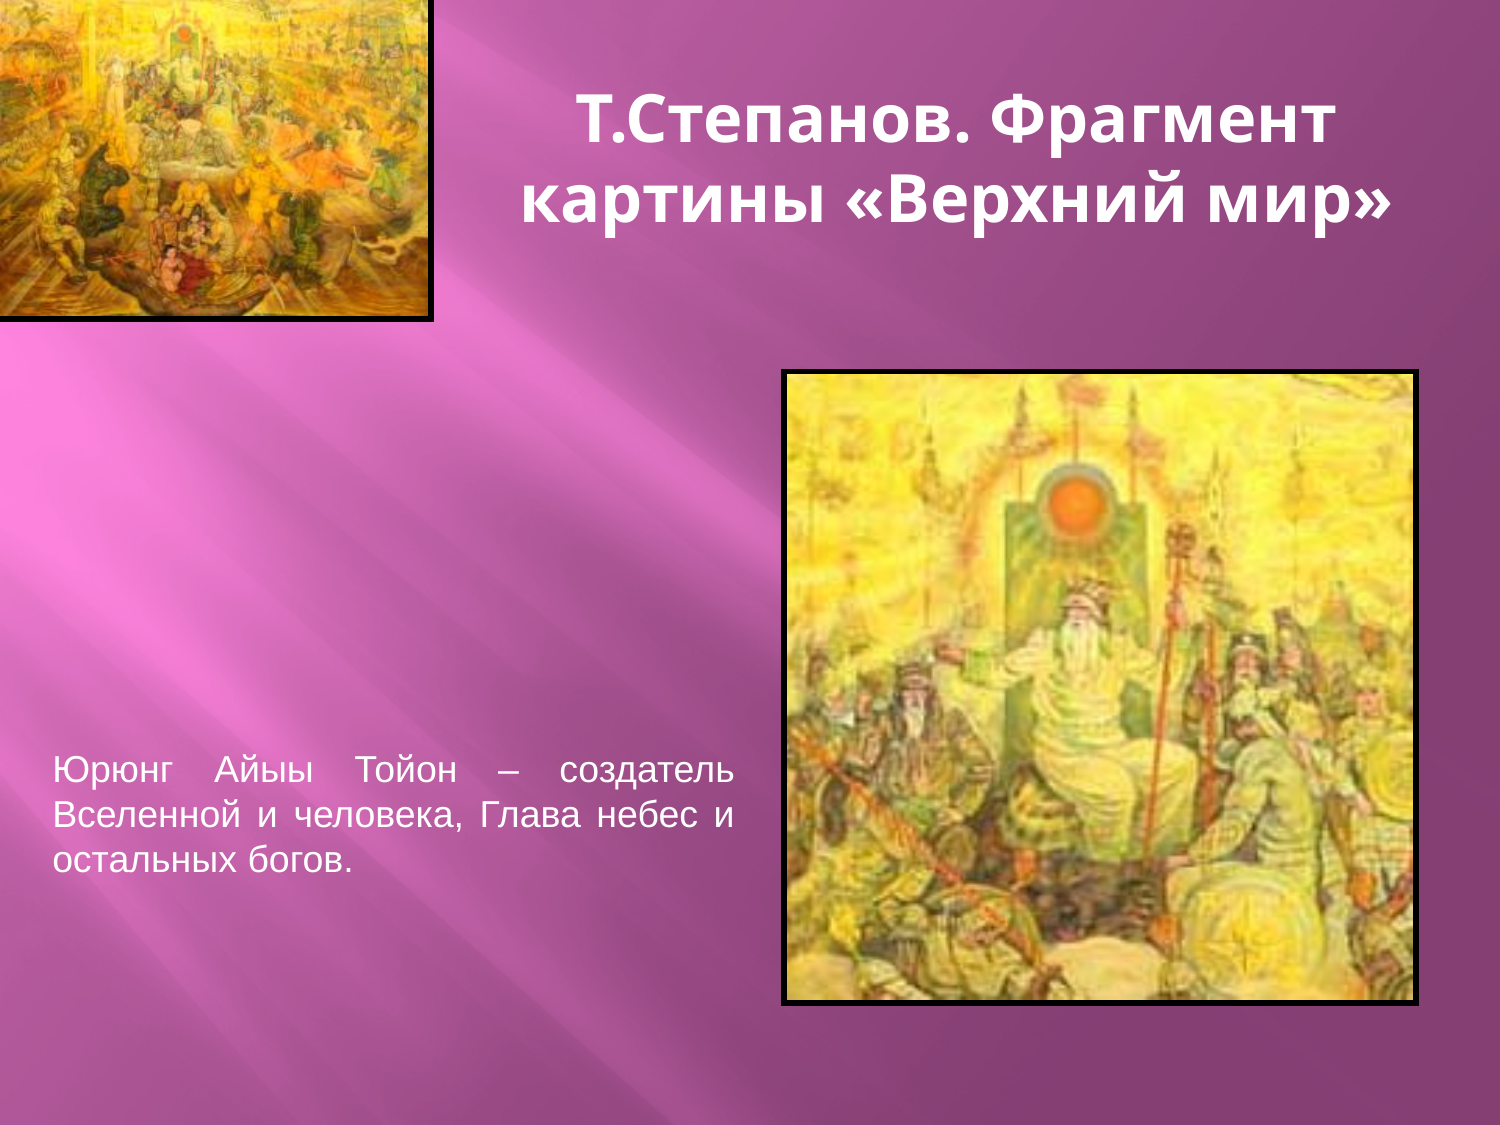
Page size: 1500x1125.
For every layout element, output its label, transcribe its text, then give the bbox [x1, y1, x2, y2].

text_box Юрюнг Айыы Тойон – создатель Вселенной и человека, Глава небес и остальных богов. [37, 737, 750, 888]
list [787, 374, 1413, 1001]
title Т.Степанов. Фрагмент картины «Верхний мир» [500, 62, 1413, 250]
picture [0, 0, 429, 317]
